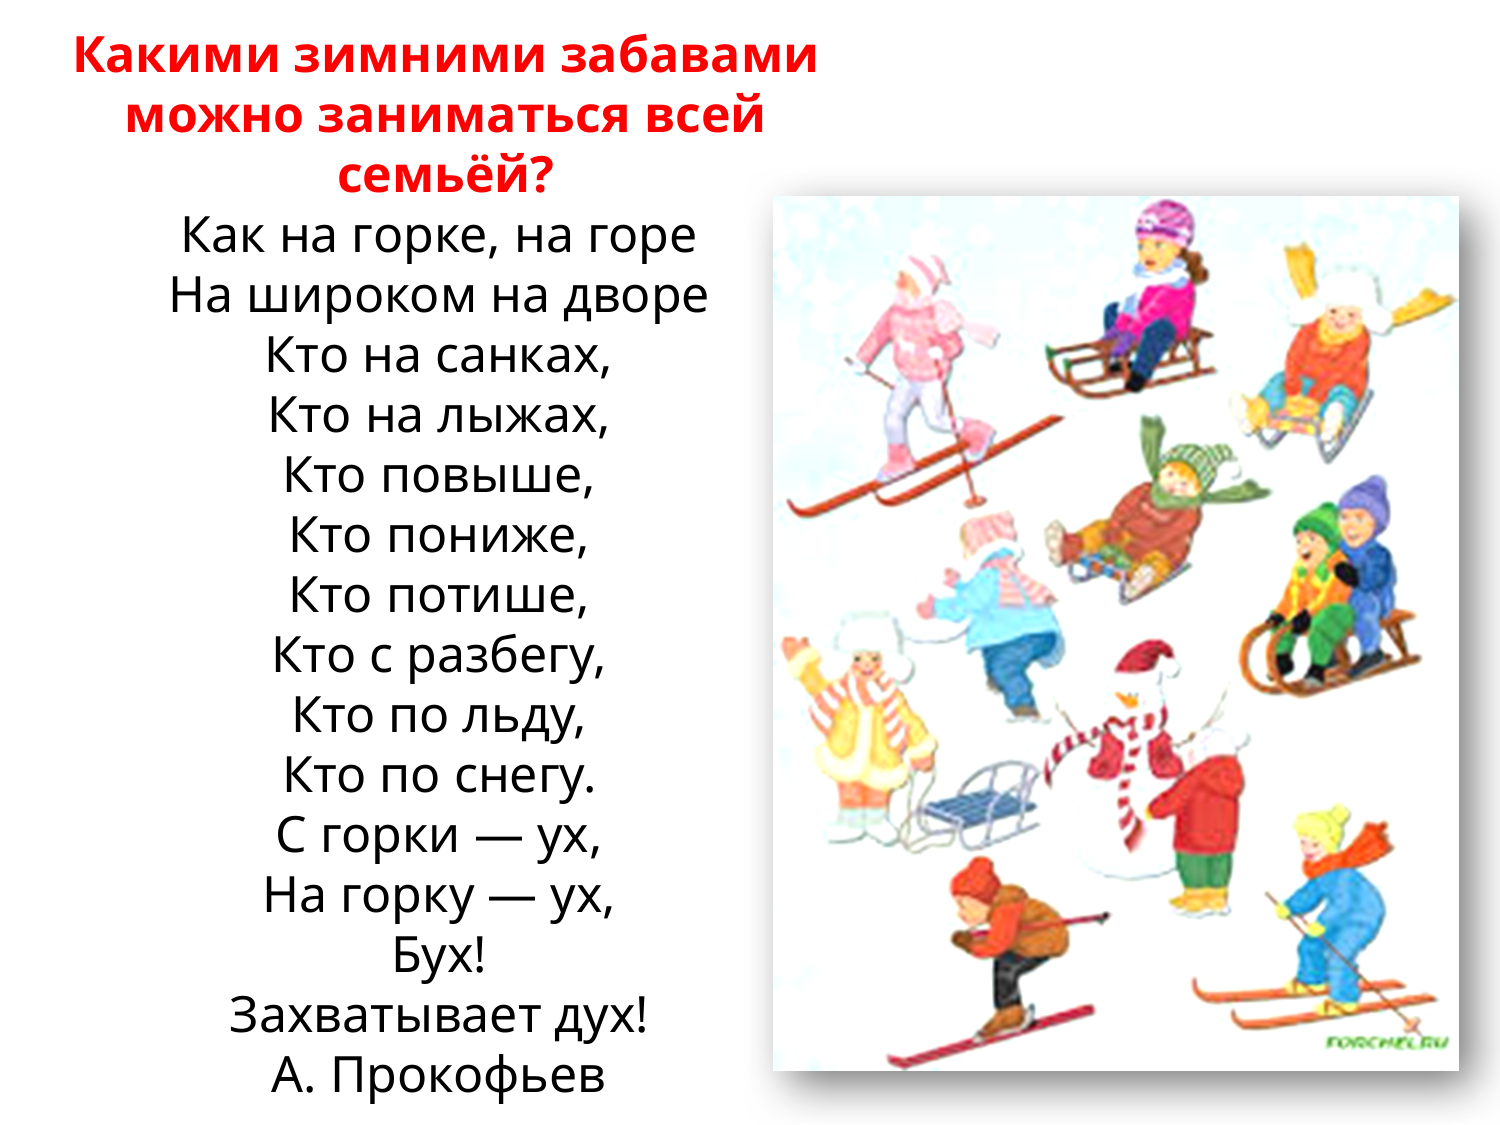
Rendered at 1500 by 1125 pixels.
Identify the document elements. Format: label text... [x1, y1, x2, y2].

picture [773, 195, 1459, 1071]
title Какими зимними забавами можно заниматься всей семьёй? Как на горке, на горе На широком на дворе Кто на санках, Кто на лыжах, Кто повыше, Кто пониже, Кто потише, Кто с разбегу, Кто по льду, Кто по снегу. С горки — ух, На горку — ух, Бух! Захватывает дух! А. Прокофьев [0, 0, 892, 1125]
